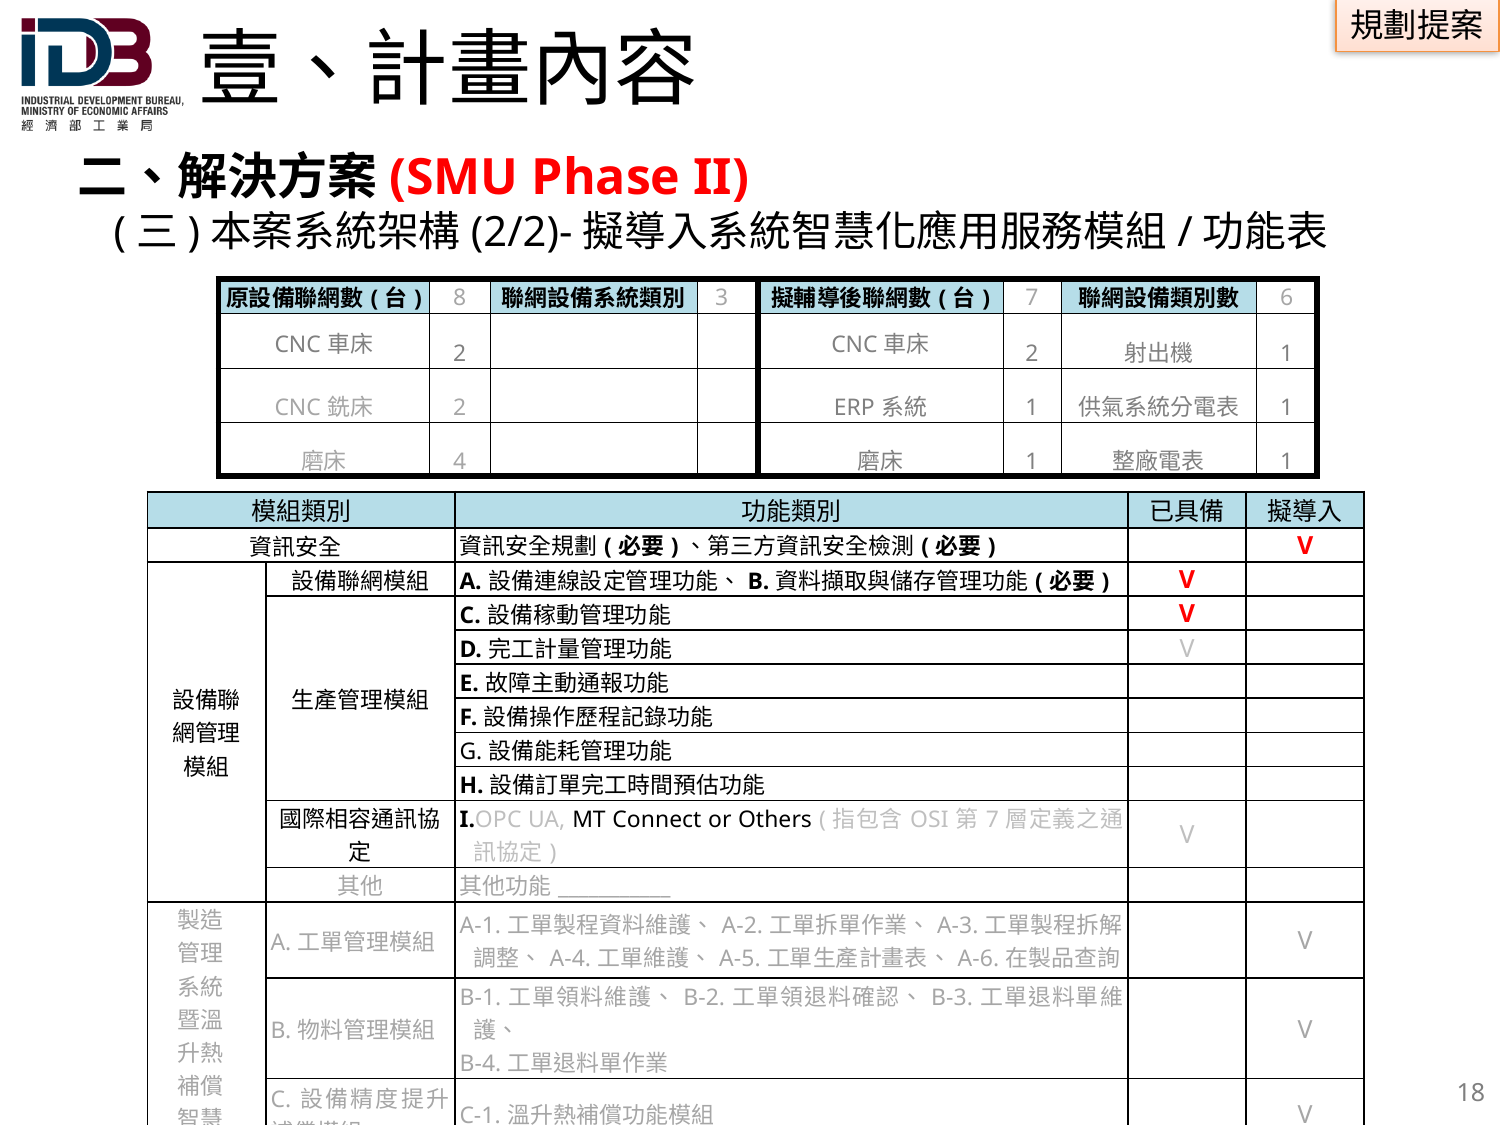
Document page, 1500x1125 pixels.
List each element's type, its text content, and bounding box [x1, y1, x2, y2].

table_cell 1 [1257, 369, 1314, 422]
table_header 聯網設備類別數 [1062, 282, 1256, 313]
table_cell 其他功能___________ [456, 868, 1127, 901]
table_cell [1247, 733, 1363, 766]
table_cell V [1247, 903, 1363, 977]
table_cell [1129, 903, 1245, 977]
table_cell A-1.工單製程資料維護、A-2.工單拆單作業、A-3.工單製程拆解調整、A-4.工單維護、A-5.工單生產計畫表、A-6.在製品查詢 [456, 903, 1127, 977]
table_cell [698, 423, 755, 473]
table_cell [1247, 597, 1363, 629]
table_cell 國際相容通訊協定 [267, 801, 454, 867]
table_cell 射出機 [1062, 314, 1256, 368]
table_cell 磨床 [761, 423, 1003, 473]
table_cell C-1.溫升熱補償功能模組 [456, 1079, 1127, 1125]
table_cell A.設備連線設定管理功能、B.資料擷取與儲存管理功能(必要) [456, 563, 1127, 595]
table_cell CNC銑床 [221, 369, 429, 422]
table_cell V [1129, 597, 1245, 629]
table_cell [491, 423, 697, 473]
table_cell [491, 369, 697, 422]
table_cell [1247, 665, 1363, 697]
table_header 原設備聯網數(台) [221, 282, 429, 313]
table_header 功能類別 [456, 493, 1127, 527]
title 壹、計畫內容 [183, 7, 1188, 110]
table_cell V [1247, 1079, 1363, 1125]
table_cell V [1247, 529, 1363, 561]
table_cell [1129, 868, 1245, 901]
table_cell V [1129, 563, 1245, 595]
table_cell [1129, 529, 1245, 561]
table_cell C.設備精度提升補償模組 [267, 1079, 454, 1125]
table_cell 生產管理模組 [267, 597, 454, 800]
table_cell B-1.工單領料維護、B-2.工單領退料確認、B-3.工單退料單維護、 B-4.工單退料單作業 [456, 979, 1127, 1078]
table_header 擬導入 [1247, 493, 1363, 527]
table_cell [1247, 699, 1363, 732]
picture [0, 0, 219, 157]
table_cell C.設備稼動管理功能 [456, 597, 1127, 629]
table_cell 2 [430, 314, 490, 368]
table_cell G.設備能耗管理功能 [456, 733, 1127, 766]
table_cell 設備聯網模組 [267, 563, 454, 595]
table_cell 製造管理系統 暨溫升熱補償智慧化功能 [148, 903, 265, 1125]
table_cell [1247, 563, 1363, 595]
table_cell [1247, 631, 1363, 663]
table_cell E.故障主動通報功能 [456, 665, 1127, 697]
table_header 已具備 [1129, 493, 1245, 527]
table_cell 2 [430, 369, 490, 422]
table_cell CNC車床 [761, 314, 1003, 368]
table_cell [1129, 699, 1245, 732]
table_cell F.設備操作歷程記錄功能 [456, 699, 1127, 732]
table_header 6 [1257, 282, 1314, 313]
table_cell [491, 314, 697, 368]
table_cell ERP系統 [761, 369, 1003, 422]
table_cell 供氣系統分電表 [1062, 369, 1256, 422]
table_cell H.設備訂單完工時間預估功能 [456, 767, 1127, 800]
table_cell 4 [430, 423, 490, 473]
table_cell [698, 369, 755, 422]
table_cell V [1129, 801, 1245, 867]
table_cell [1247, 868, 1363, 901]
table_header 聯網設備系統類別 [491, 282, 697, 313]
table_cell 資訊安全規劃(必要)、第三方資訊安全檢測(必要) [456, 529, 1127, 561]
text_box 二、解決方案(SMU Phase II) (三)本案系統架構(2/2)-擬導入系統智慧化應用服務模組/功能表 [39, 137, 1447, 263]
table_cell [698, 314, 755, 368]
table_cell [1129, 733, 1245, 766]
table_cell CNC車床 [221, 314, 429, 368]
table_cell [1247, 801, 1363, 867]
table_cell 磨床 [221, 423, 429, 473]
table_cell V [1247, 979, 1363, 1078]
table_cell B.物料管理模組 [267, 979, 454, 1078]
table_cell 資訊安全 [148, 529, 454, 561]
table_header 擬輔導後聯網數(台) [761, 282, 1003, 313]
slide_number 17 [1387, 1073, 1500, 1123]
table_cell [1247, 767, 1363, 800]
table_cell [1129, 767, 1245, 800]
table_header 7 [1004, 282, 1061, 313]
table_cell V [1129, 631, 1245, 663]
table_cell [1129, 665, 1245, 697]
table_cell I.OPC UA, MT Connect or Others (指包含OSI第7層定義之通訊協定) [456, 801, 1127, 867]
table_header 3 [698, 282, 755, 313]
table_cell 2 [1004, 314, 1061, 368]
table_cell 其他 [267, 868, 454, 901]
table_cell 1 [1257, 314, 1314, 368]
table_cell 1 [1257, 423, 1314, 473]
table_cell 設備聯網管理模組 [148, 563, 265, 901]
table_cell 整廠電表 [1062, 423, 1256, 473]
table_cell [1129, 979, 1245, 1078]
table_cell D.完工計量管理功能 [456, 631, 1127, 663]
table_cell 1 [1004, 423, 1061, 473]
table_cell 1 [1004, 369, 1061, 422]
table_header 模組類別 [148, 493, 454, 527]
table_cell [1129, 1079, 1245, 1125]
table_cell A.工單管理模組 [267, 903, 454, 977]
table_header 8 [430, 282, 490, 313]
